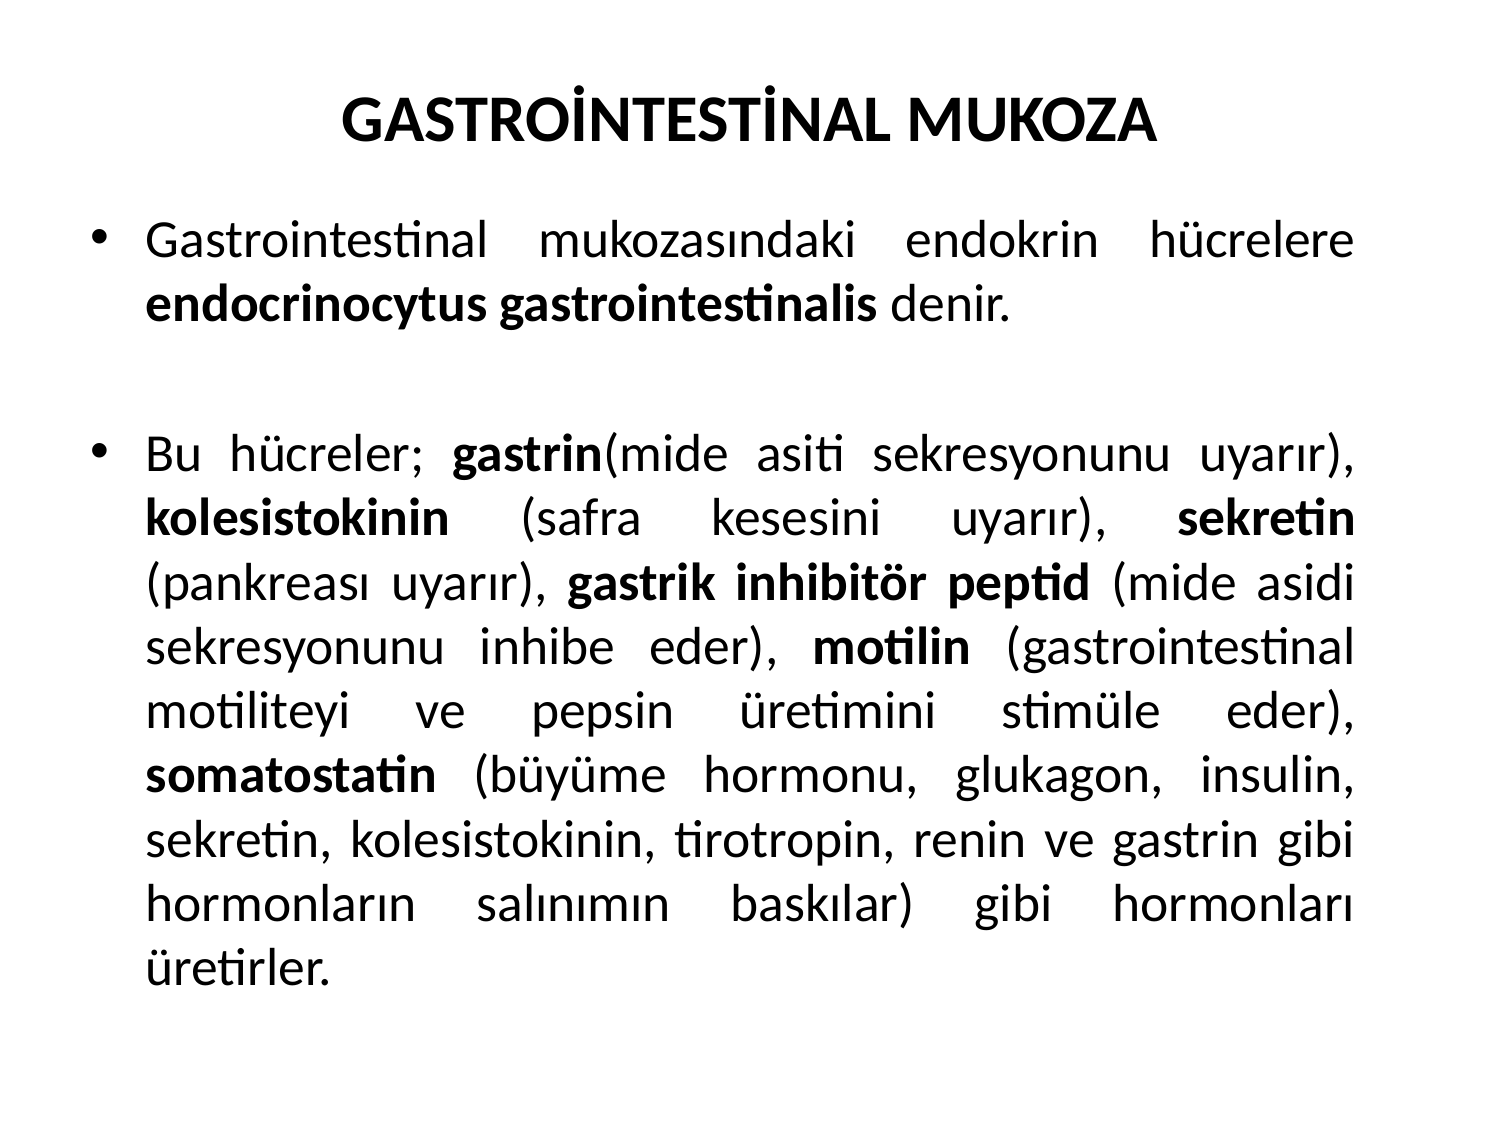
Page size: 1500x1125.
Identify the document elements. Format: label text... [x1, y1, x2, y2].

title GASTROİNTESTİNAL MUKOZA [75, 45, 1425, 185]
list Gastrointestinal mukozasındaki endokrin hücrelere endocrinocytus gastrointestinalis denir. Bu hücreler; gastrin(mide asiti sekresyonunu uyarır), kolesistokinin (safra kesesini uyarır), sekretin (pankreası uyarır), gastrik inhibitör peptid (mide asidi sekresyonunu inhibe eder), motilin (gastrointestinal motiliteyi ve pepsin üretimini stimüle eder), somatostatin (büyüme hormonu, glukagon, insulin, sekretin, kolesistokinin, tirotropin, renin ve gastrin gibi hormonların salınımın baskılar) gibi hormonları üretirler. [75, 196, 1372, 1005]
